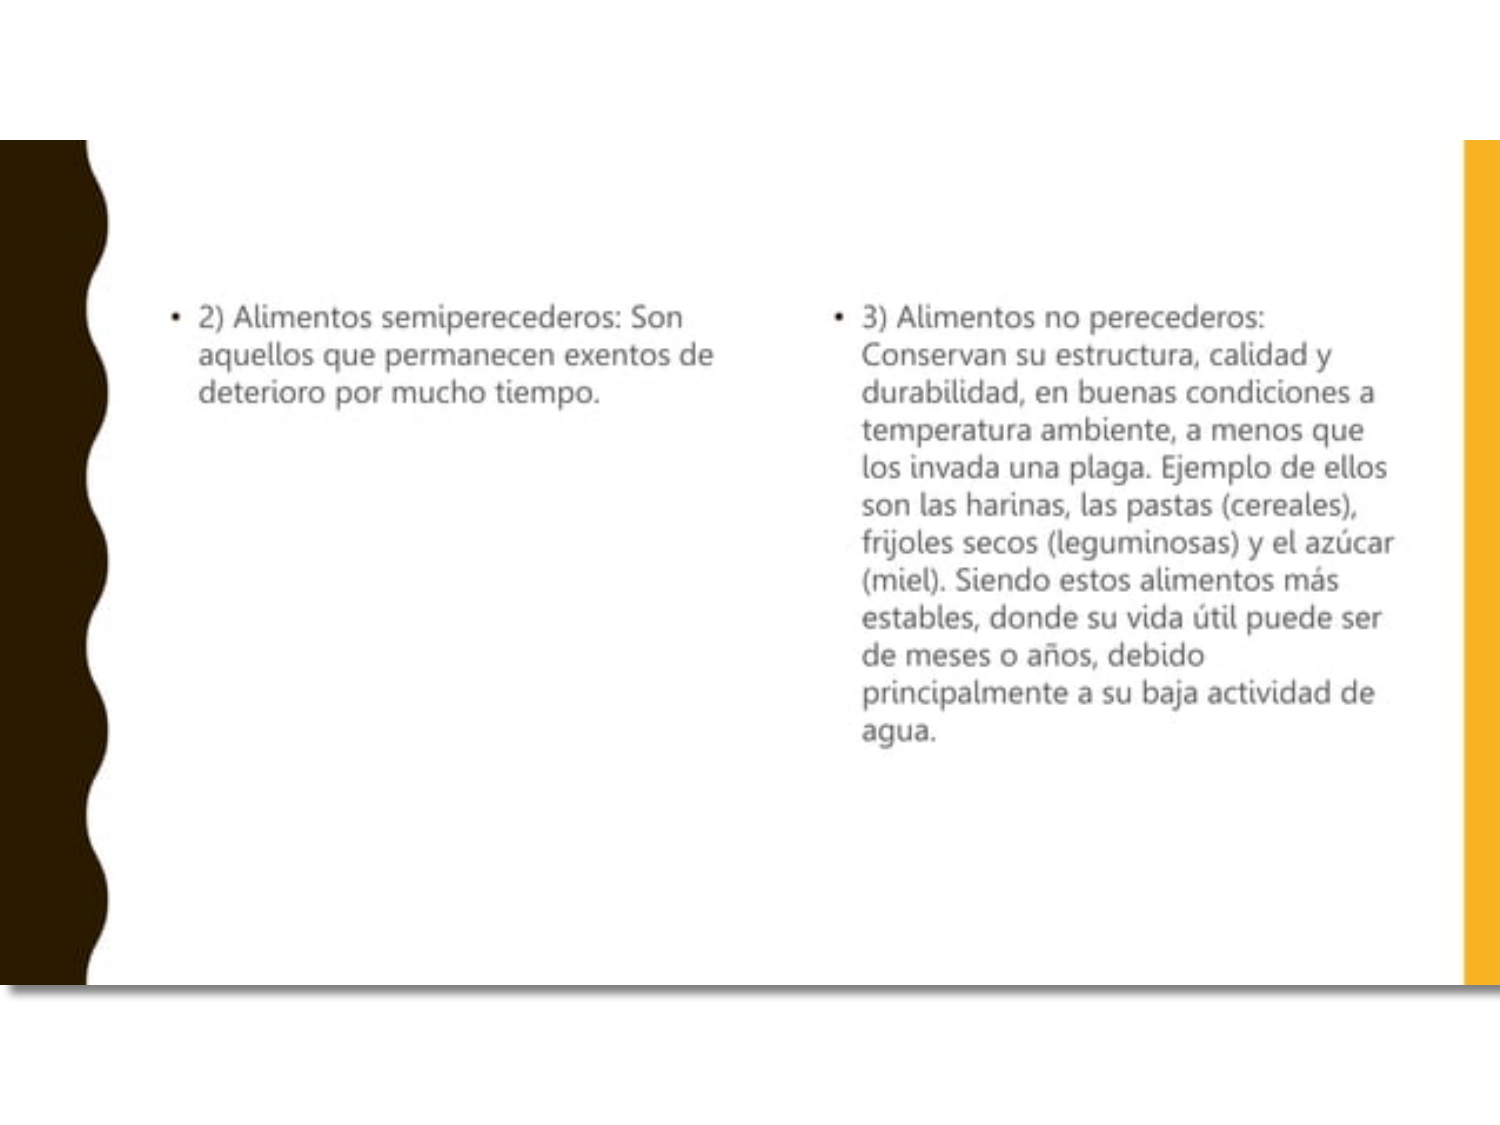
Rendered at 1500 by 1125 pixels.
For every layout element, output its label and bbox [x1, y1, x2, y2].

picture [0, 140, 1500, 985]
